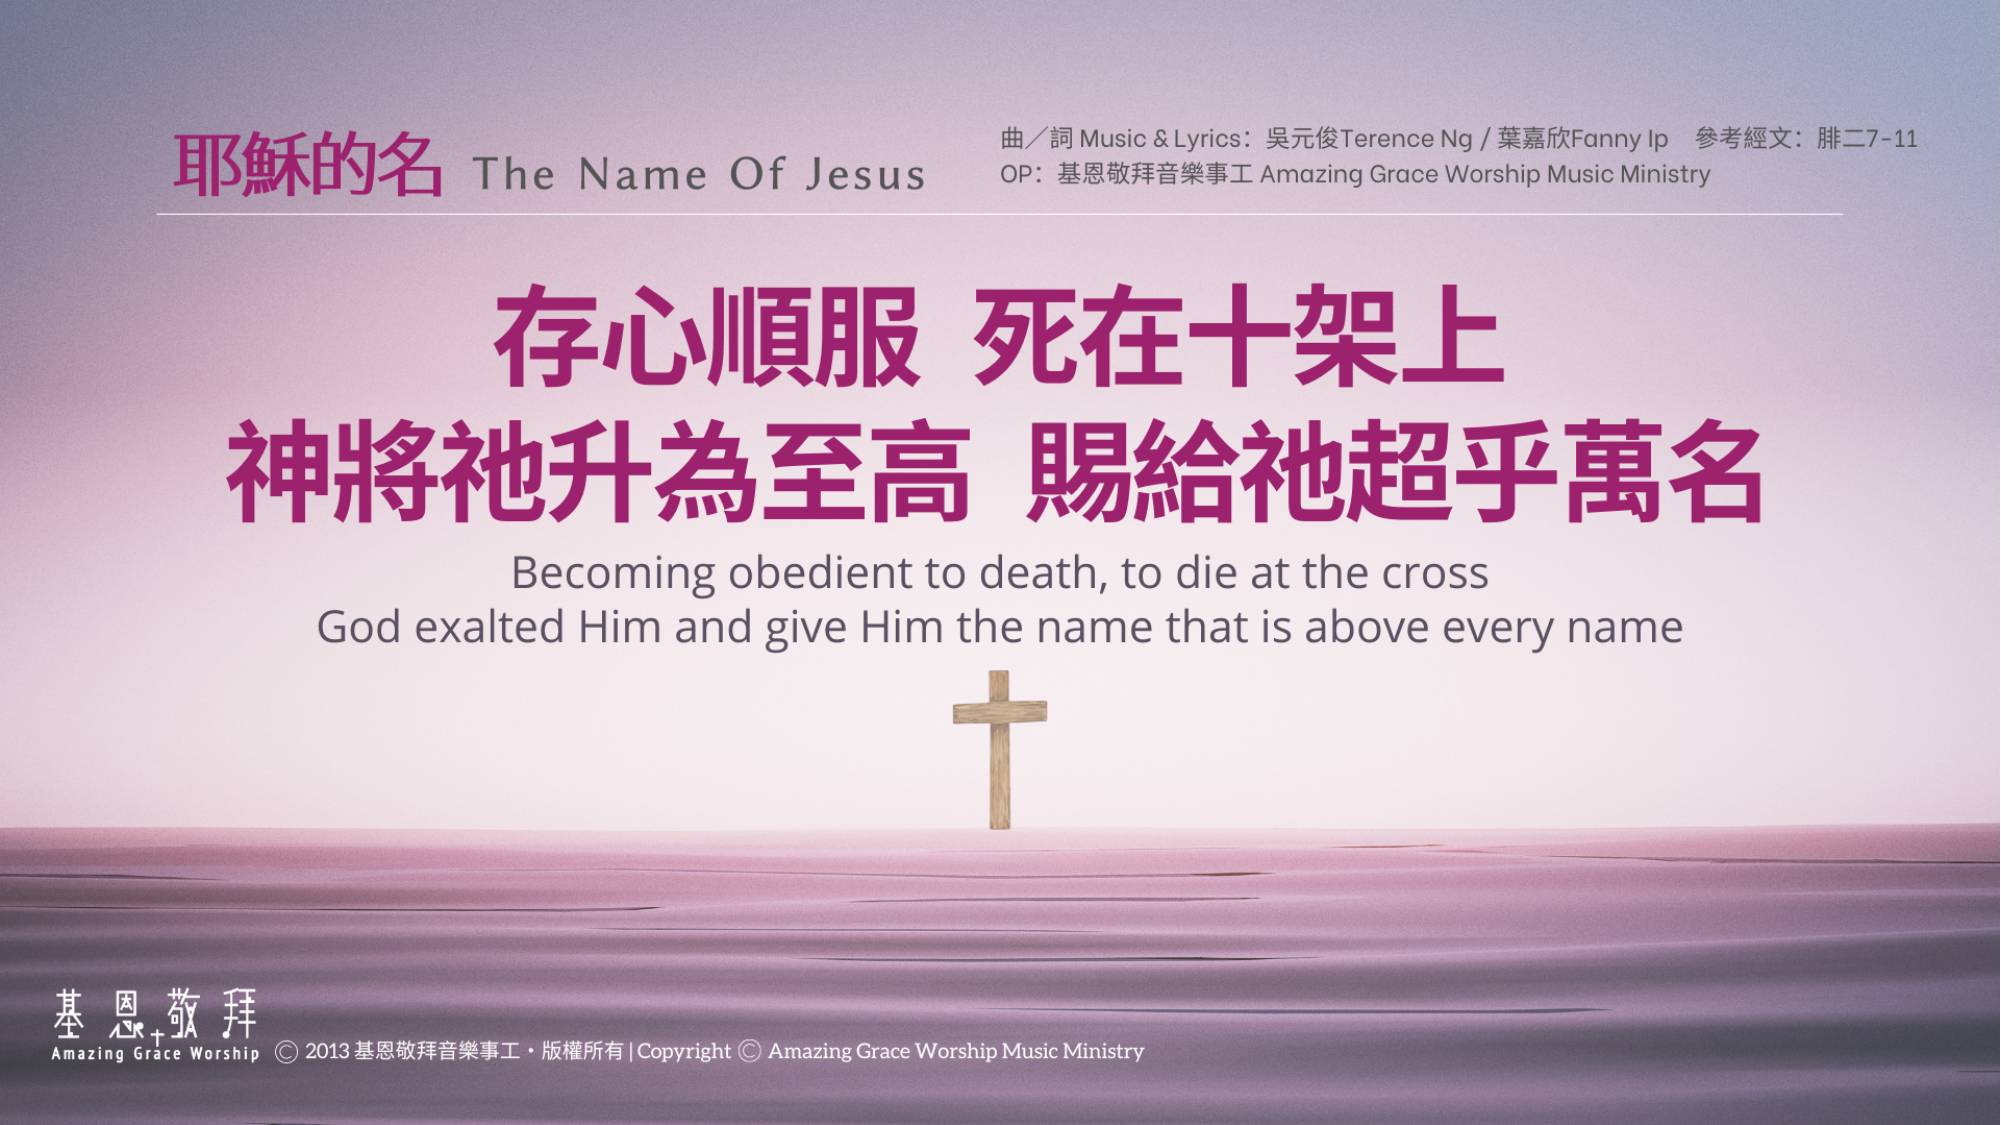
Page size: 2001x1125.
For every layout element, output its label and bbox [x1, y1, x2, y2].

list [0, 0, 2000, 1125]
